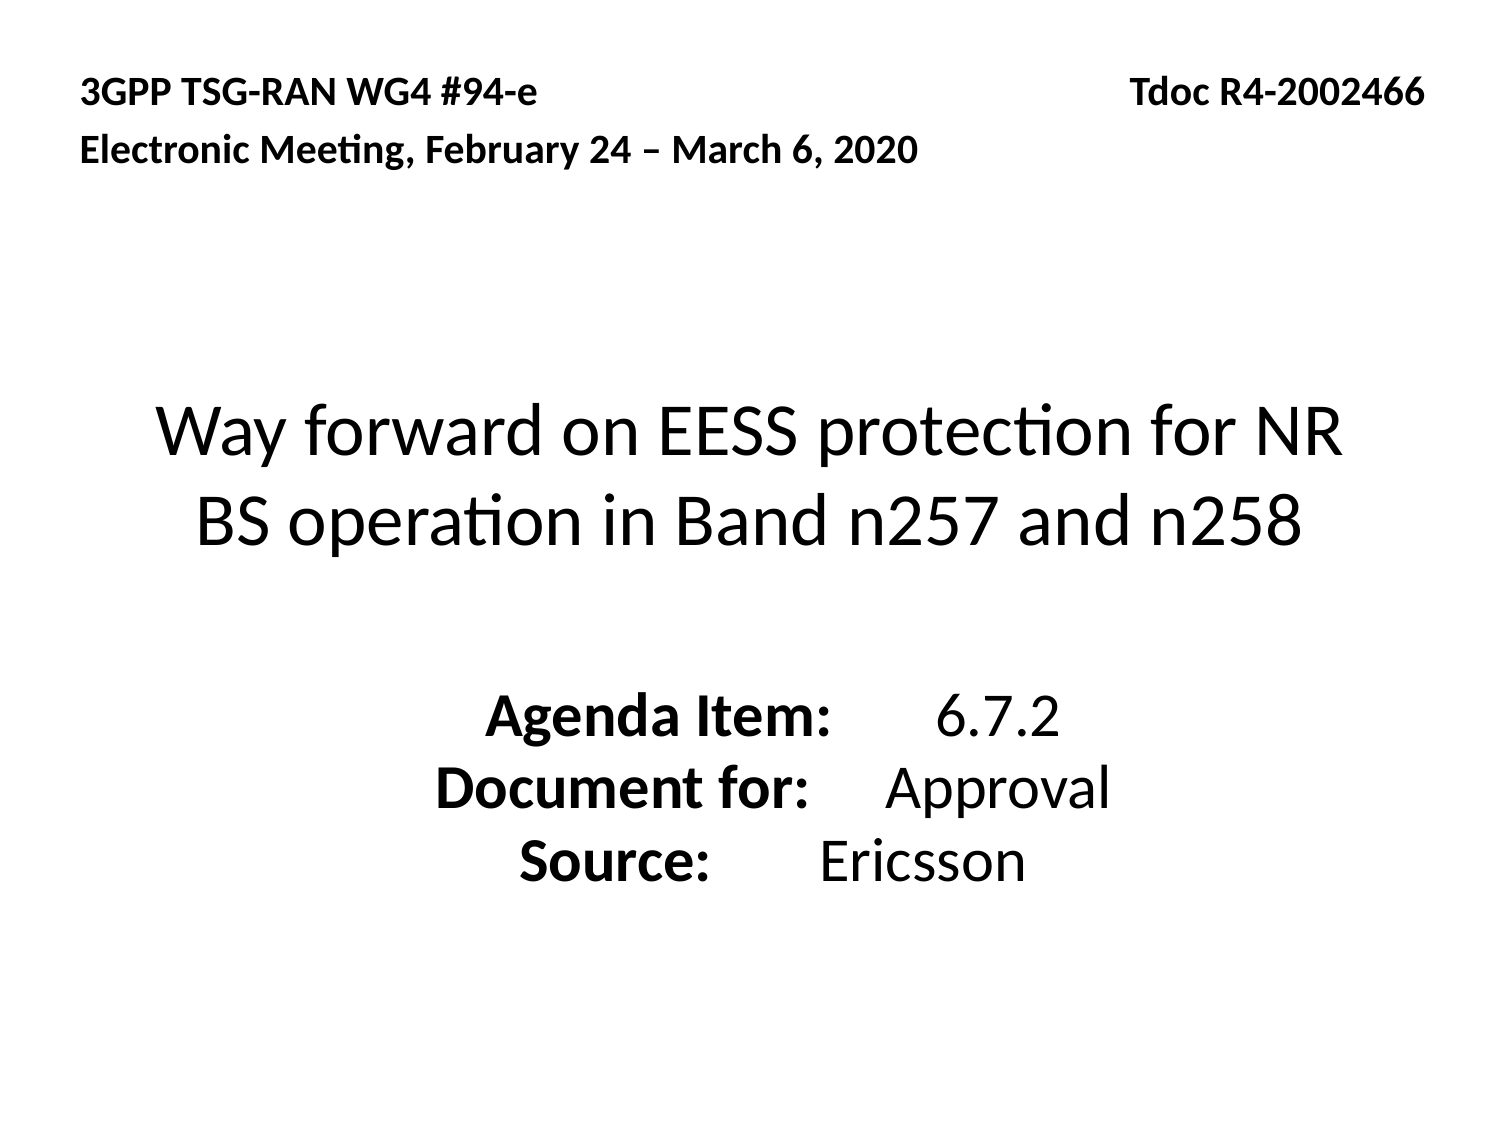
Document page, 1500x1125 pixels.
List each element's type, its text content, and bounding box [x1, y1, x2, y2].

subtitle Agenda Item: 6.7.2 Document for: Approval Source: Ericsson [171, 680, 1376, 965]
text_box 3GPP TSG-RAN WG4 #94-e Tdoc R4-2002466 Electronic Meeting, February 24 – March 6, 2020 [64, 56, 1459, 180]
title Way forward on EESS protection for NR BS operation in Band n257 and n258 [112, 349, 1388, 591]
